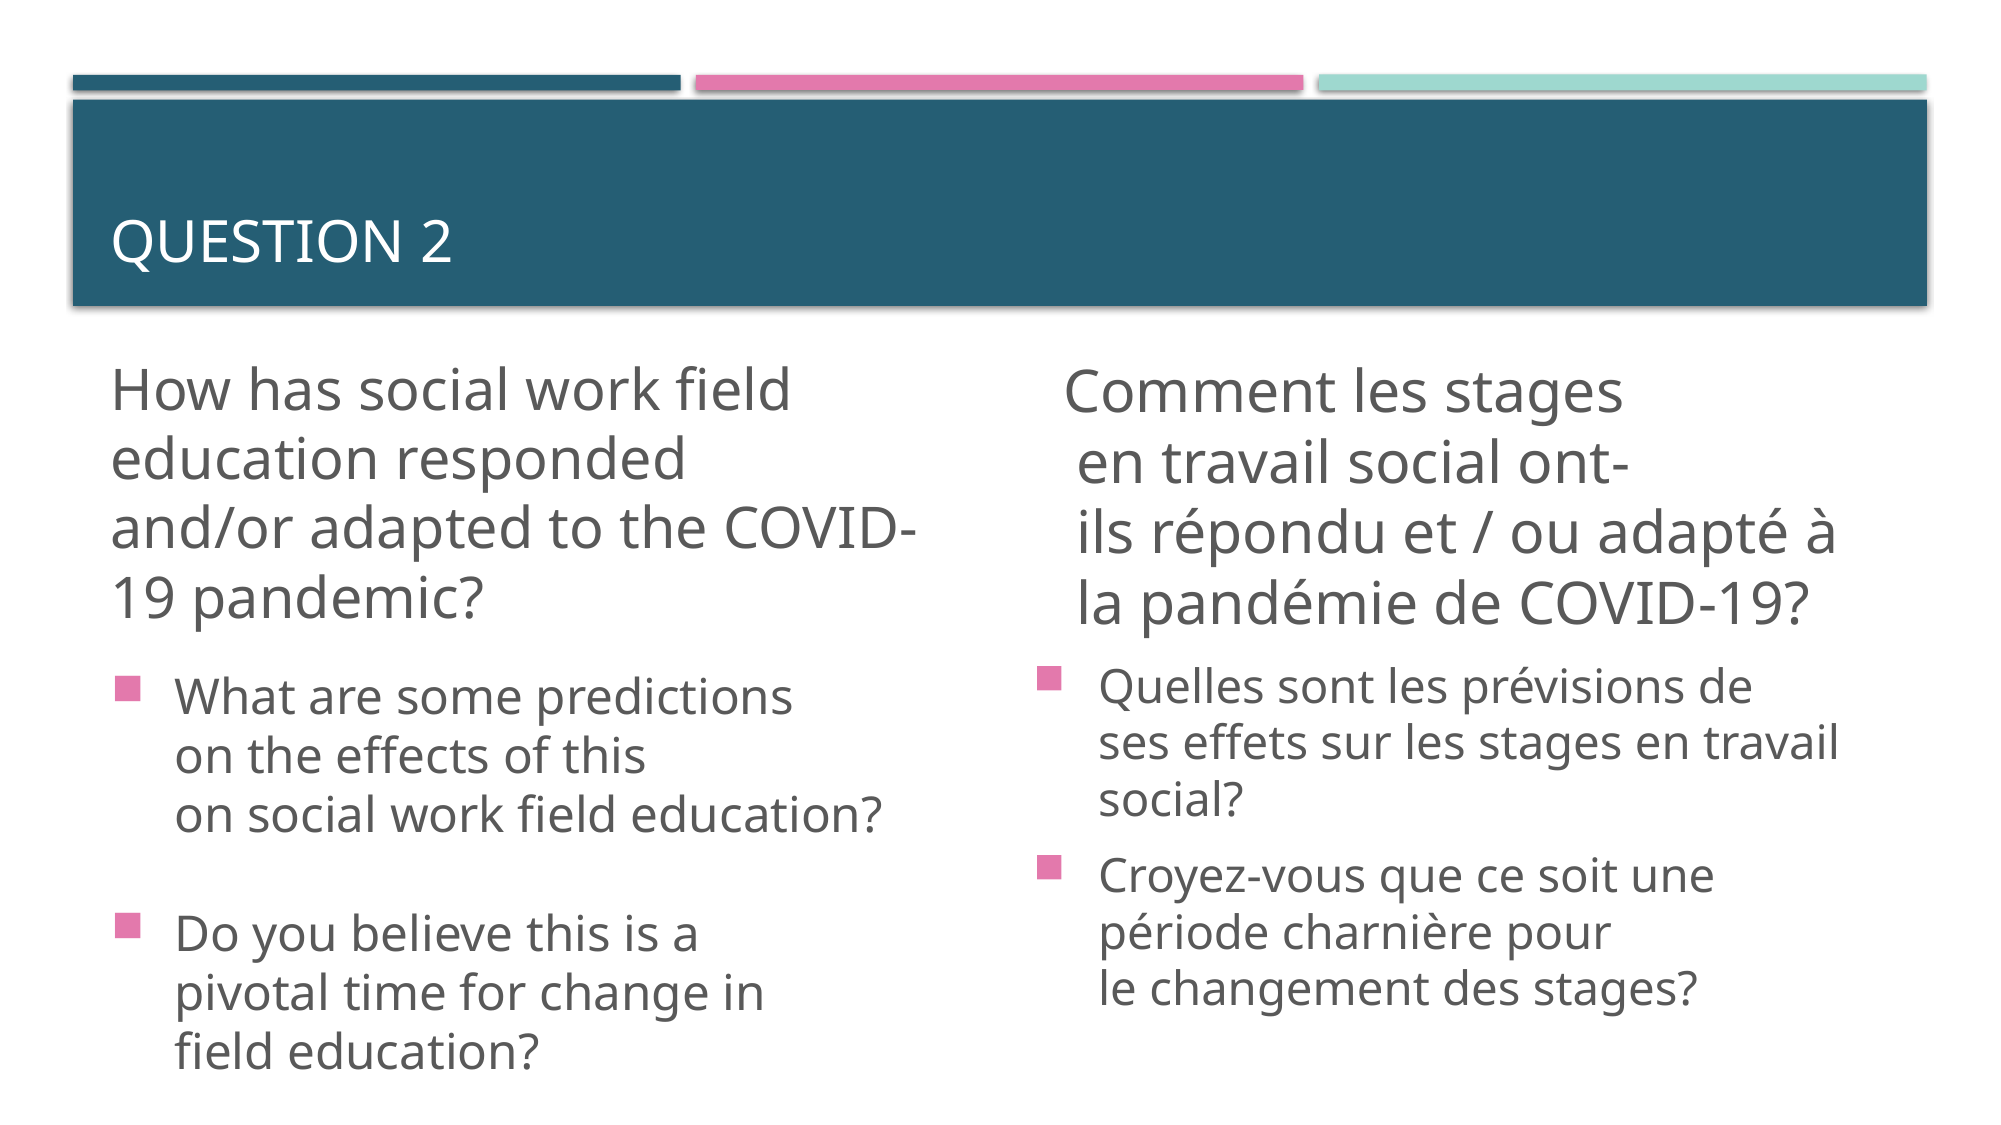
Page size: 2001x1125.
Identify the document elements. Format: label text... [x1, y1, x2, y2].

list How has social work field education responded and/or adapted to the COVID-19 pandemic? What are some predictions on the effects of this on social work field education? Do you believe this is a pivotal time for change in field education? [95, 345, 1009, 1092]
list Comment les stages en travail social ont-ils répondu et / ou adapté à la pandémie de COVID-19? Quelles sont les prévisions de ses effets sur les stages en travail social? Croyez-vous que ce soit une période charnière pour le changement des stages? [1017, 345, 1964, 1030]
title Question 2 [95, 119, 1905, 282]
